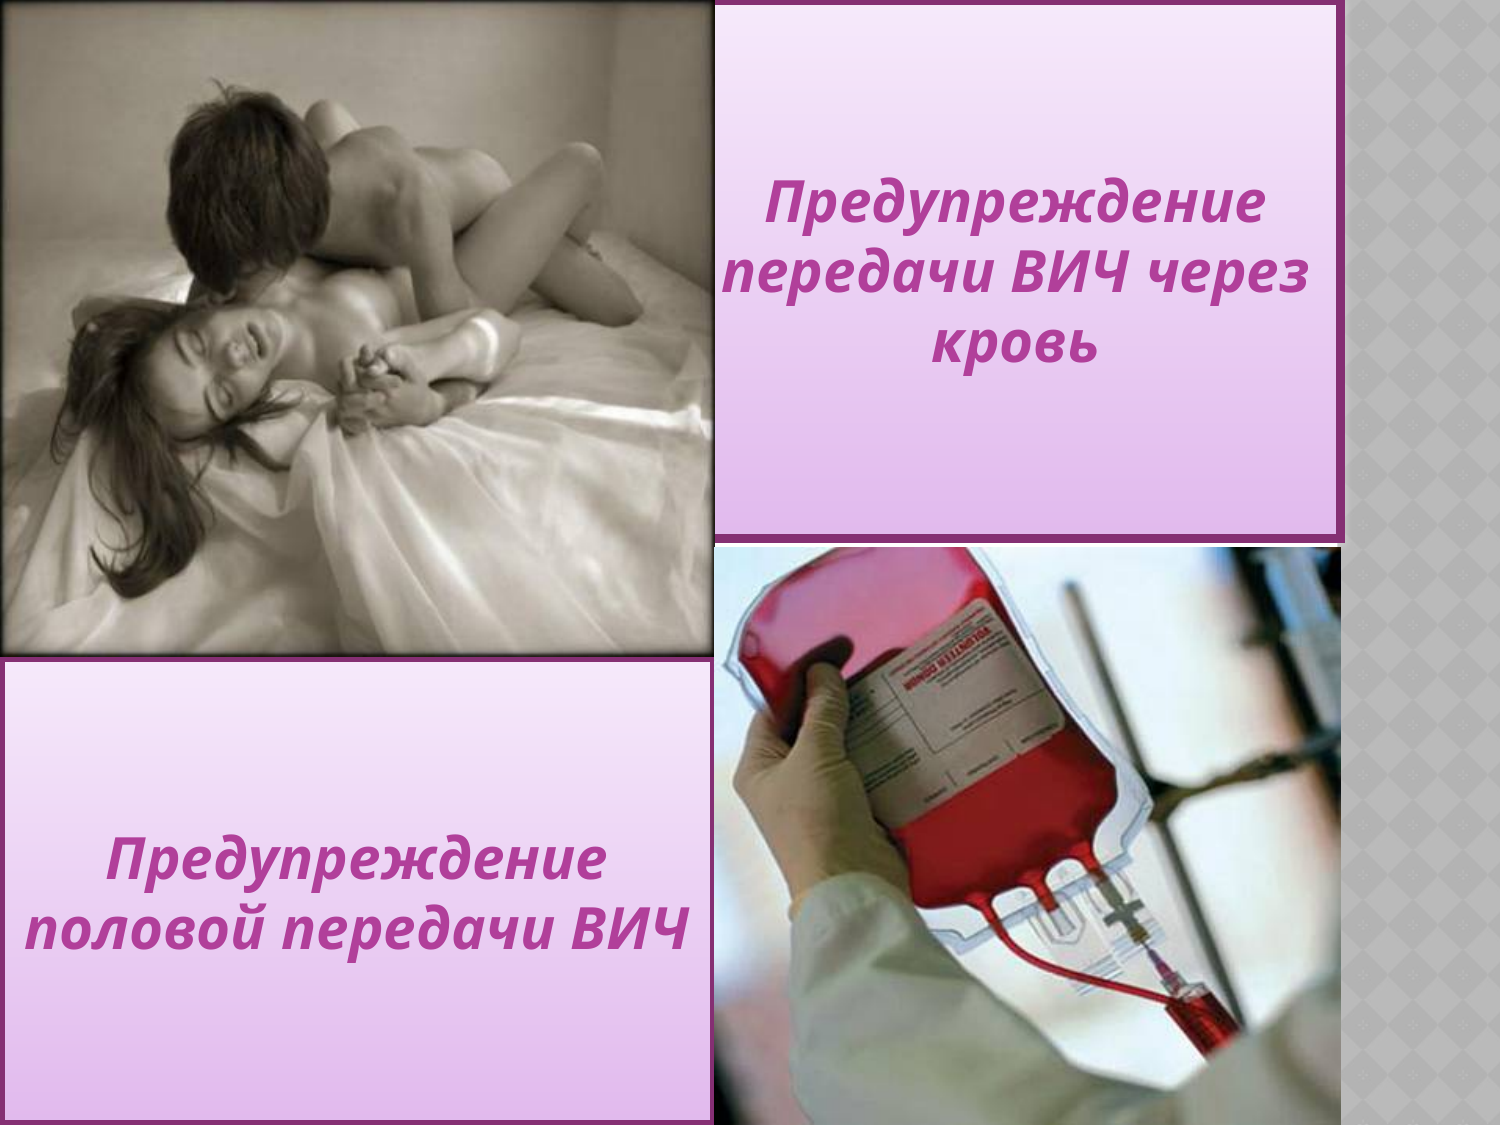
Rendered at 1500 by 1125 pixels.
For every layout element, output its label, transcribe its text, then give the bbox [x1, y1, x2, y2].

list Предупреждение половой передачи ВИЧ [0, 666, 708, 1125]
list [714, 546, 1341, 1125]
list Предупреждение передачи ВИЧ через кровь [717, 0, 1341, 540]
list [0, 0, 715, 658]
